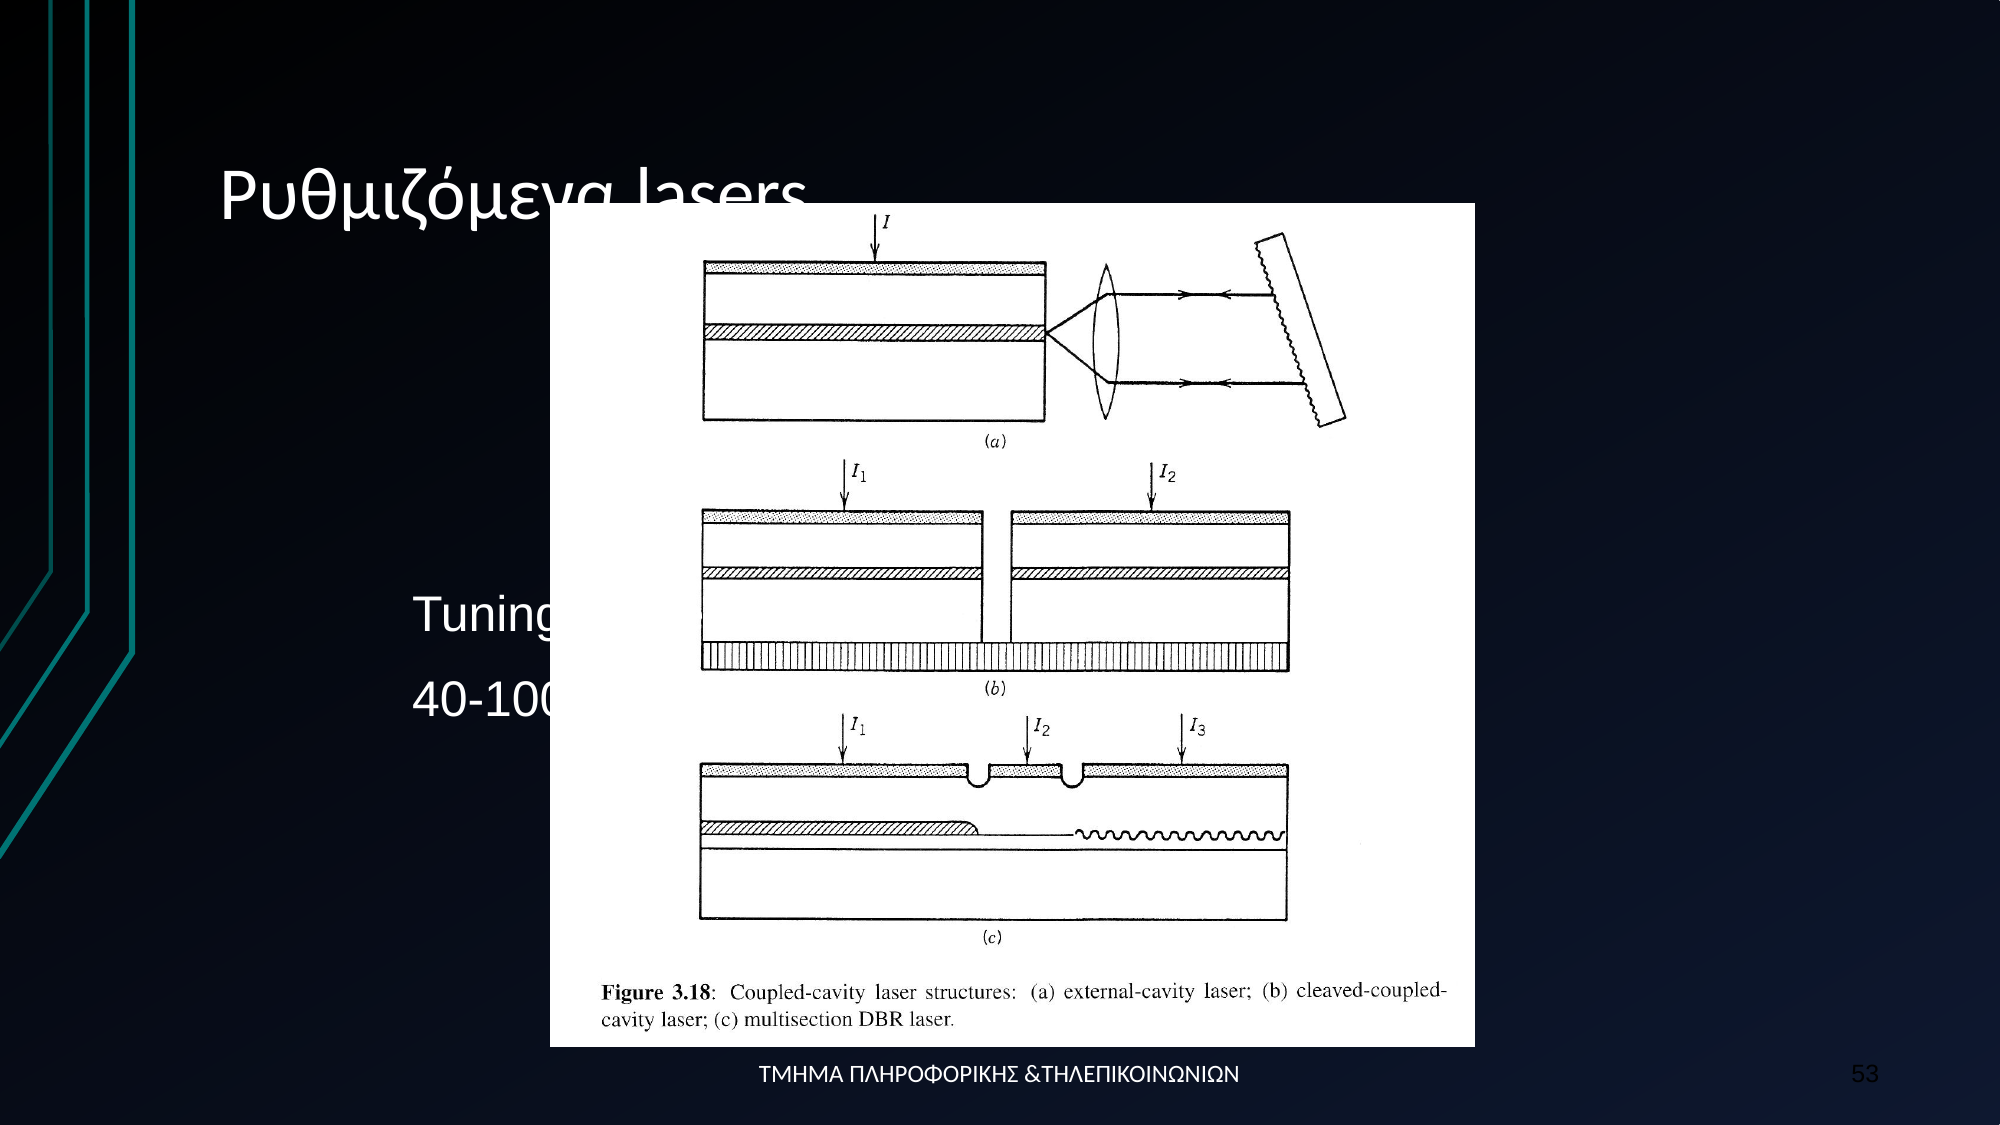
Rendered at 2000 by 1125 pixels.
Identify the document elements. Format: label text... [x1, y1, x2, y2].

footer ΤΜΗΜΑ ΠΛΗΡΟΦΟΡΙΚΗΣ &ΤΗΛΕΠΙΚΟΙΝΩΝΙΩΝ [566, 1057, 1433, 1103]
picture [550, 203, 1475, 1048]
slide_number 53 [1732, 1042, 1900, 1103]
text_box Tuning range: 40-100nm [397, 574, 547, 734]
title Ρυθμιζόμενα lasers [199, 45, 1900, 246]
